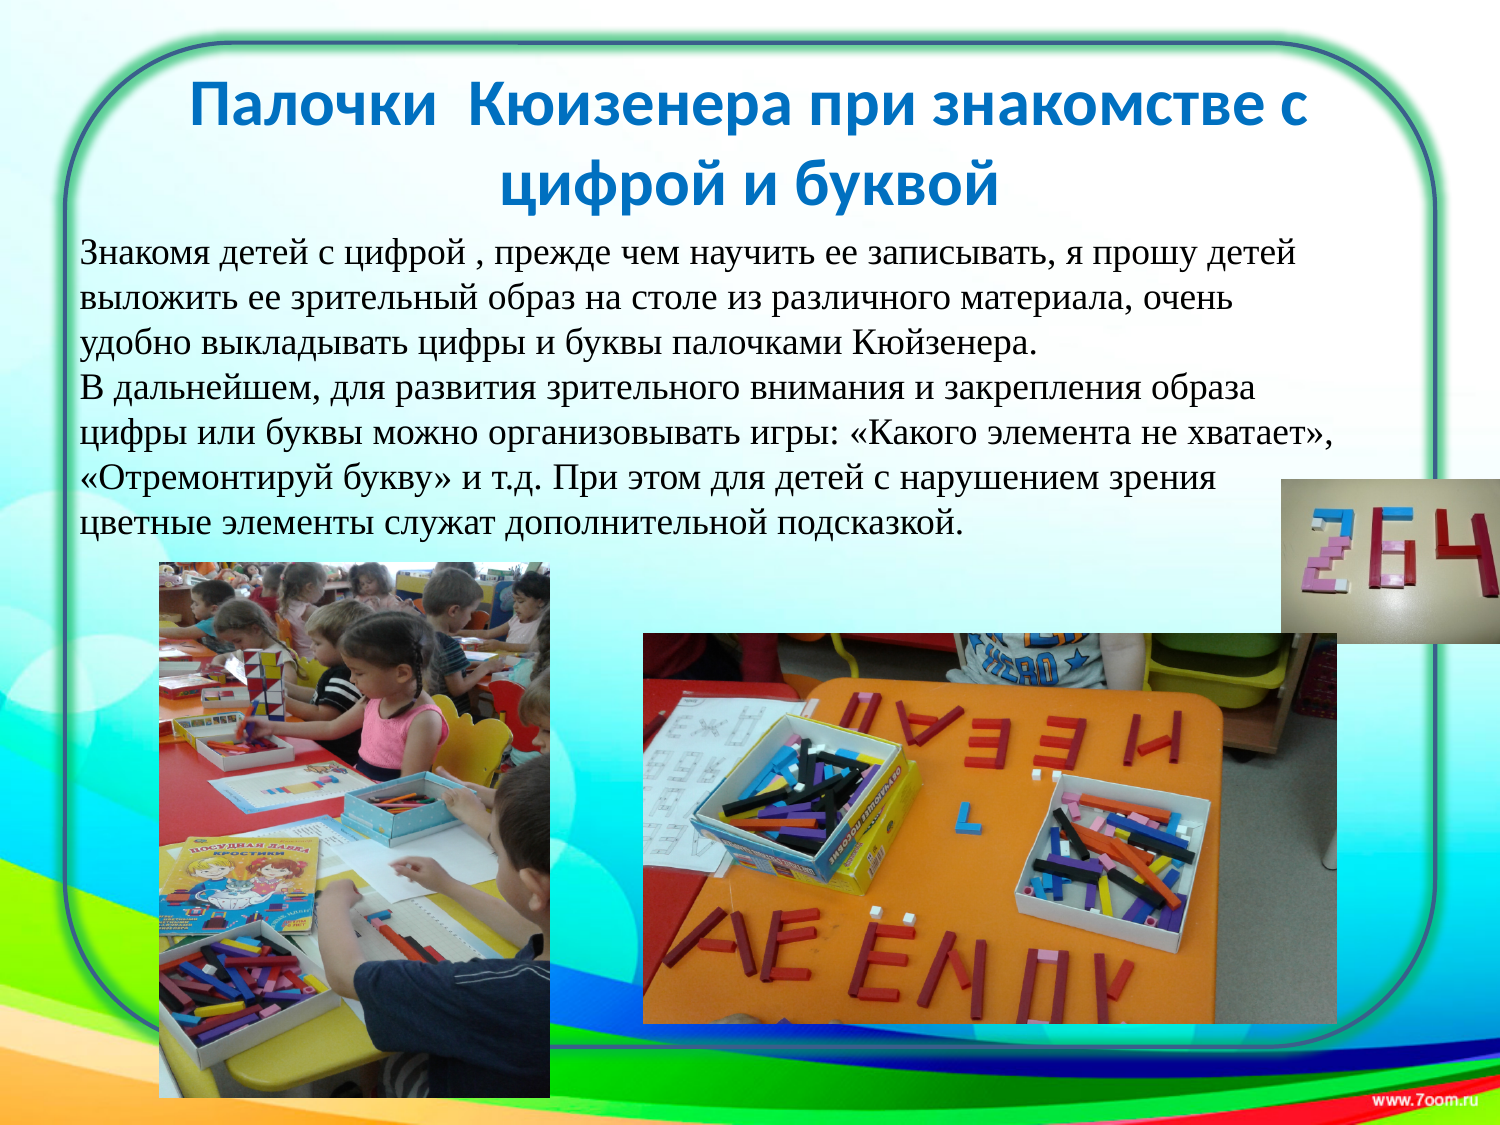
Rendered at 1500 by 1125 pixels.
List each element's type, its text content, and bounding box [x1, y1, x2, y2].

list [643, 633, 1337, 1024]
picture [974, 1024, 1249, 1036]
title Палочки Кюизенера при знакомстве с цифрой и буквой [75, 45, 1425, 233]
picture [0, 0, 1500, 1125]
text_box Знакомя детей с цифрой , прежде чем научить ее записывать, я прошу детей выложить ее зрительный образ на столе из различного материала, очень удобно выкладывать цифры и буквы палочками Кюйзенера. В дальнейшем, для развития зрительного внимания и закрепления образа цифры или буквы можно организовывать игры: «Какого элемента не хватает», «Отремонтируй букву» и т.д. При этом для детей с нарушением зрения цветные элементы служат дополнительной подсказкой. [64, 219, 1353, 550]
